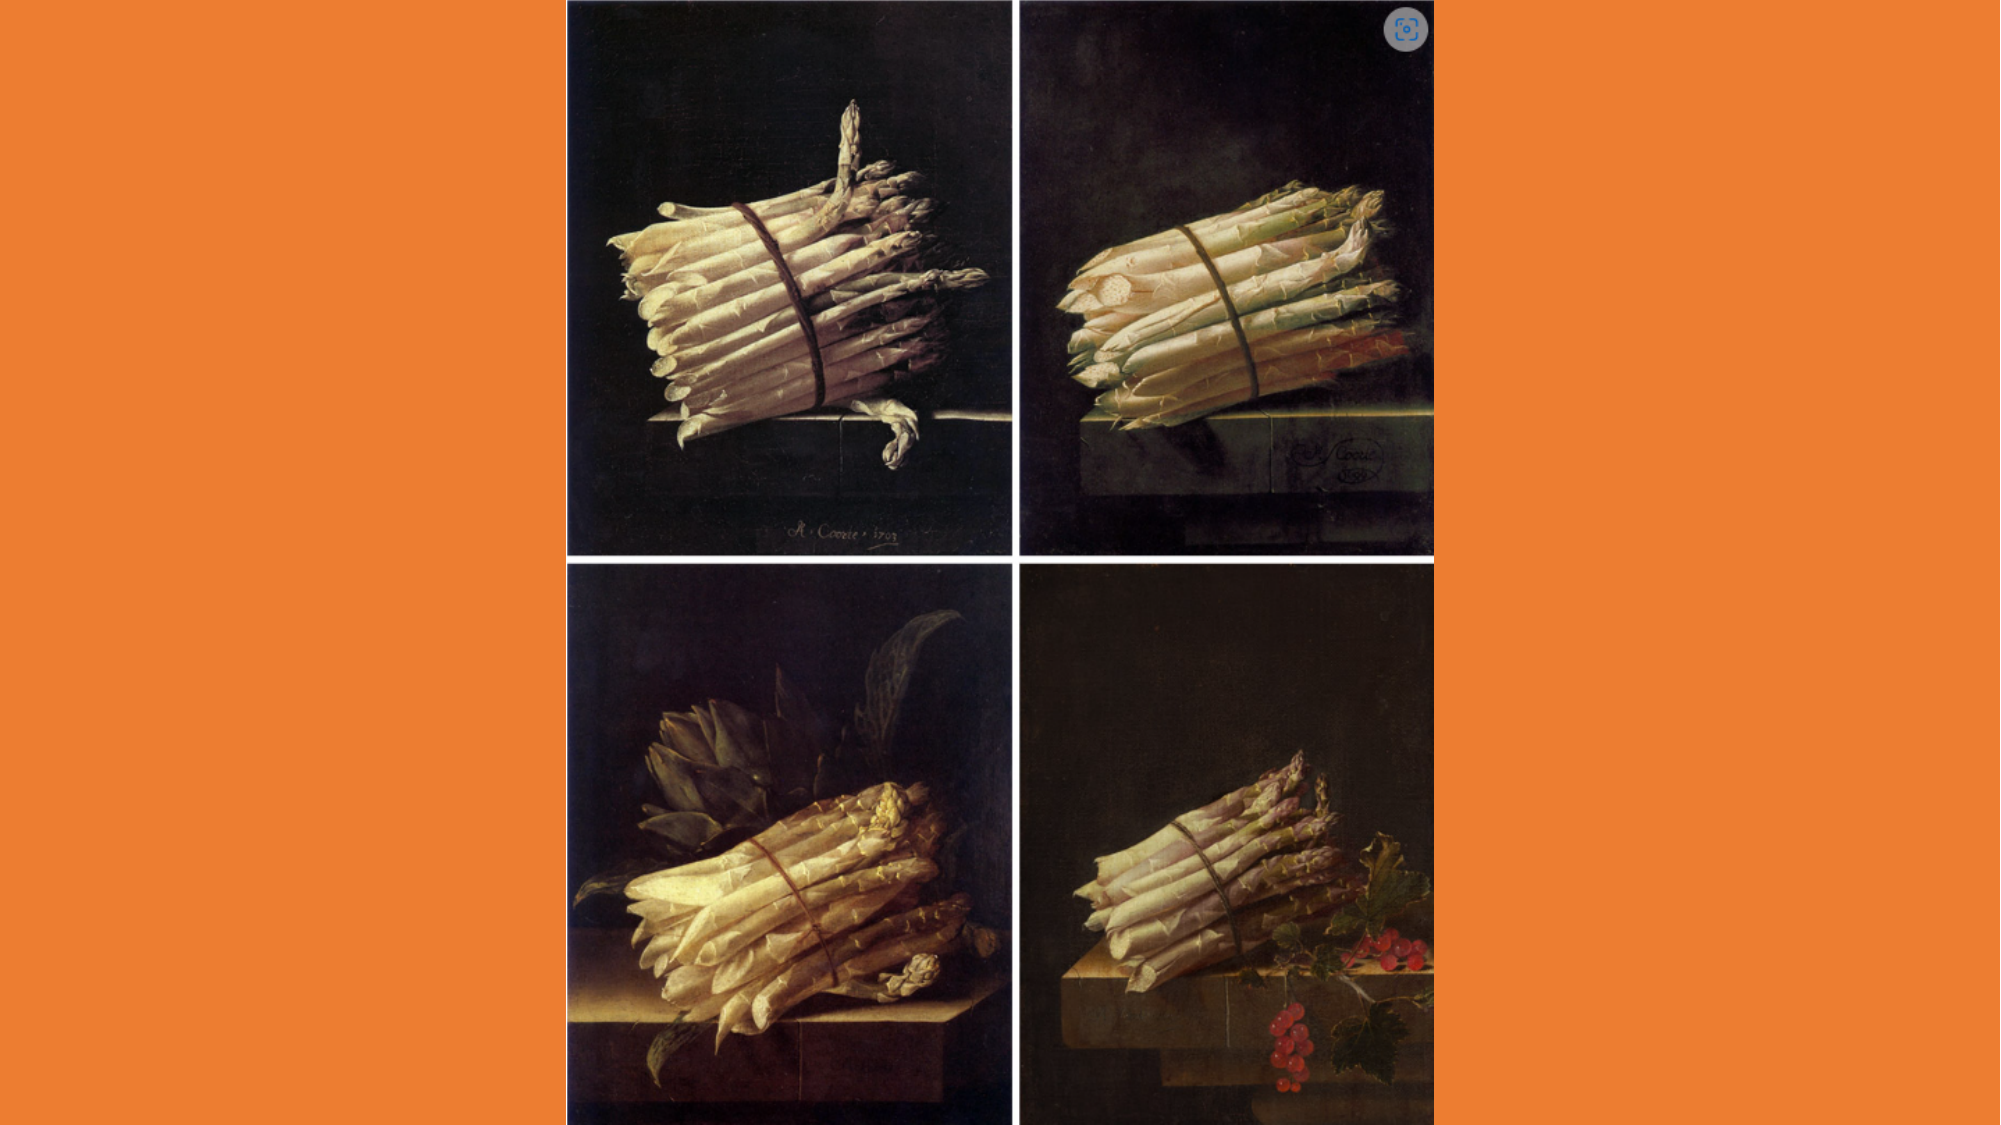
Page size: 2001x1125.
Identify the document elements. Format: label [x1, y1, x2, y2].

picture [566, 0, 1434, 1125]
